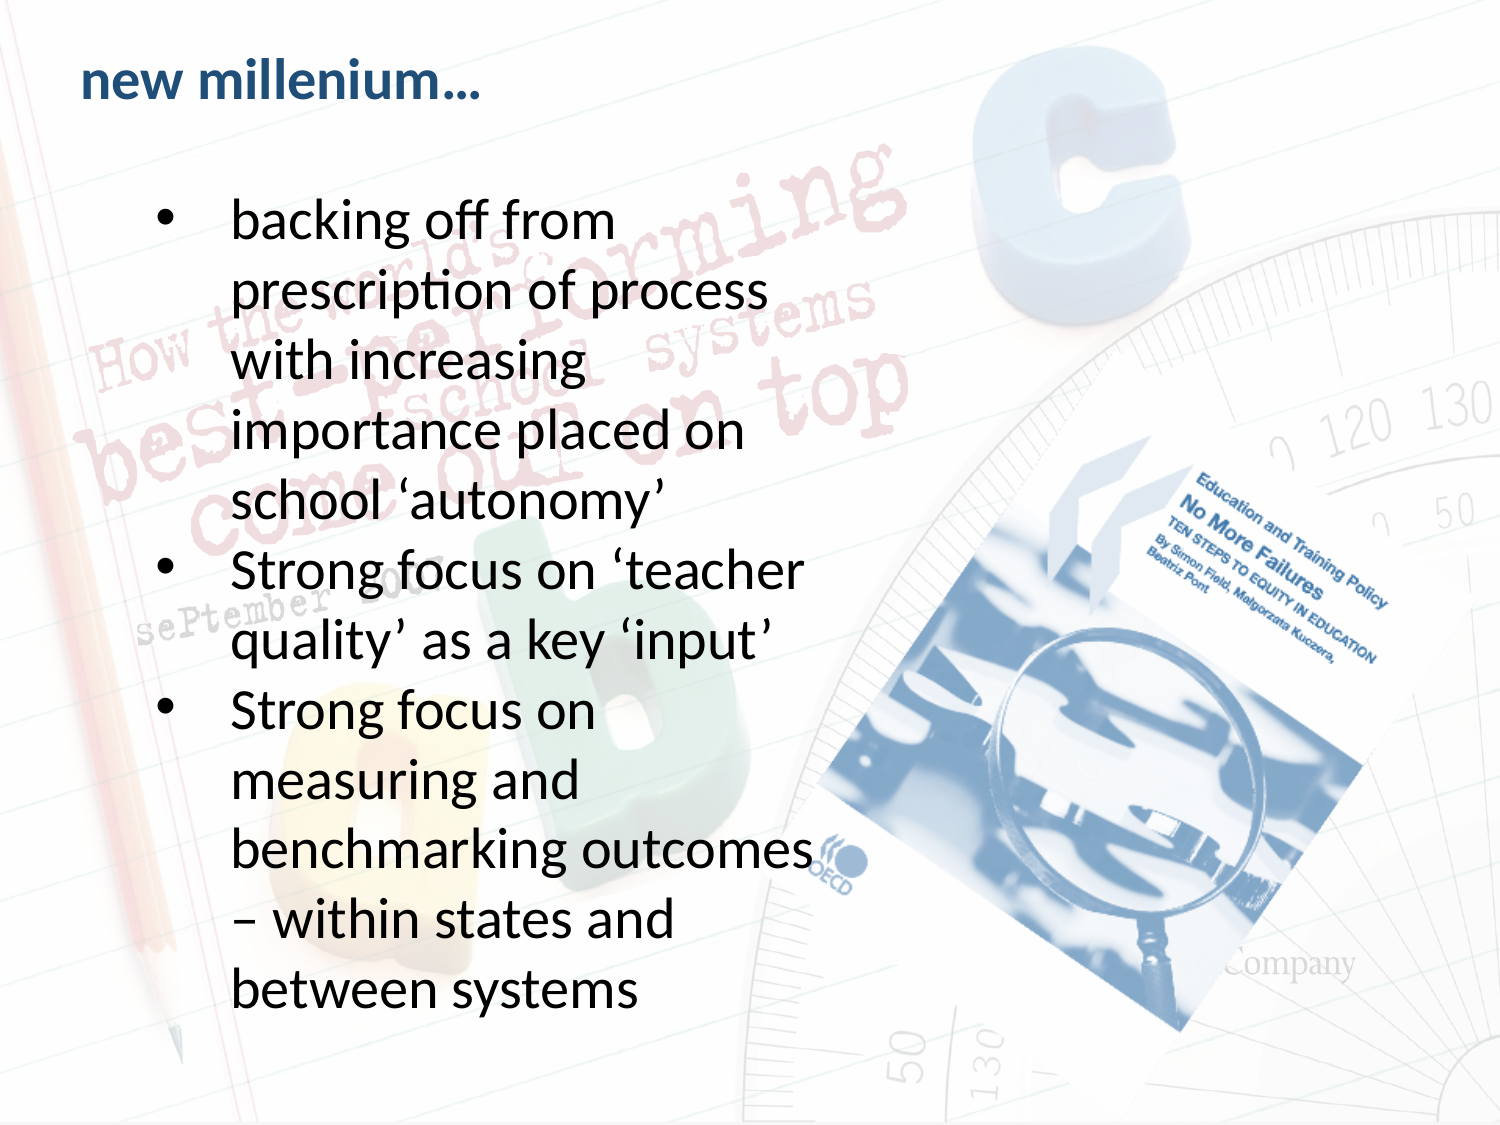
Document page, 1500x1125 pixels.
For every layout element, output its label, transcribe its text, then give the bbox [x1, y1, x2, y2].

text_box new millenium… backing off from prescription of process with increasing importance placed on school ‘autonomy’ Strong focus on ‘teacher quality’ as a key ‘input’ Strong focus on measuring and benchmarking outcomes – within states and between systems [65, 33, 855, 1028]
picture [896, 417, 1338, 1050]
